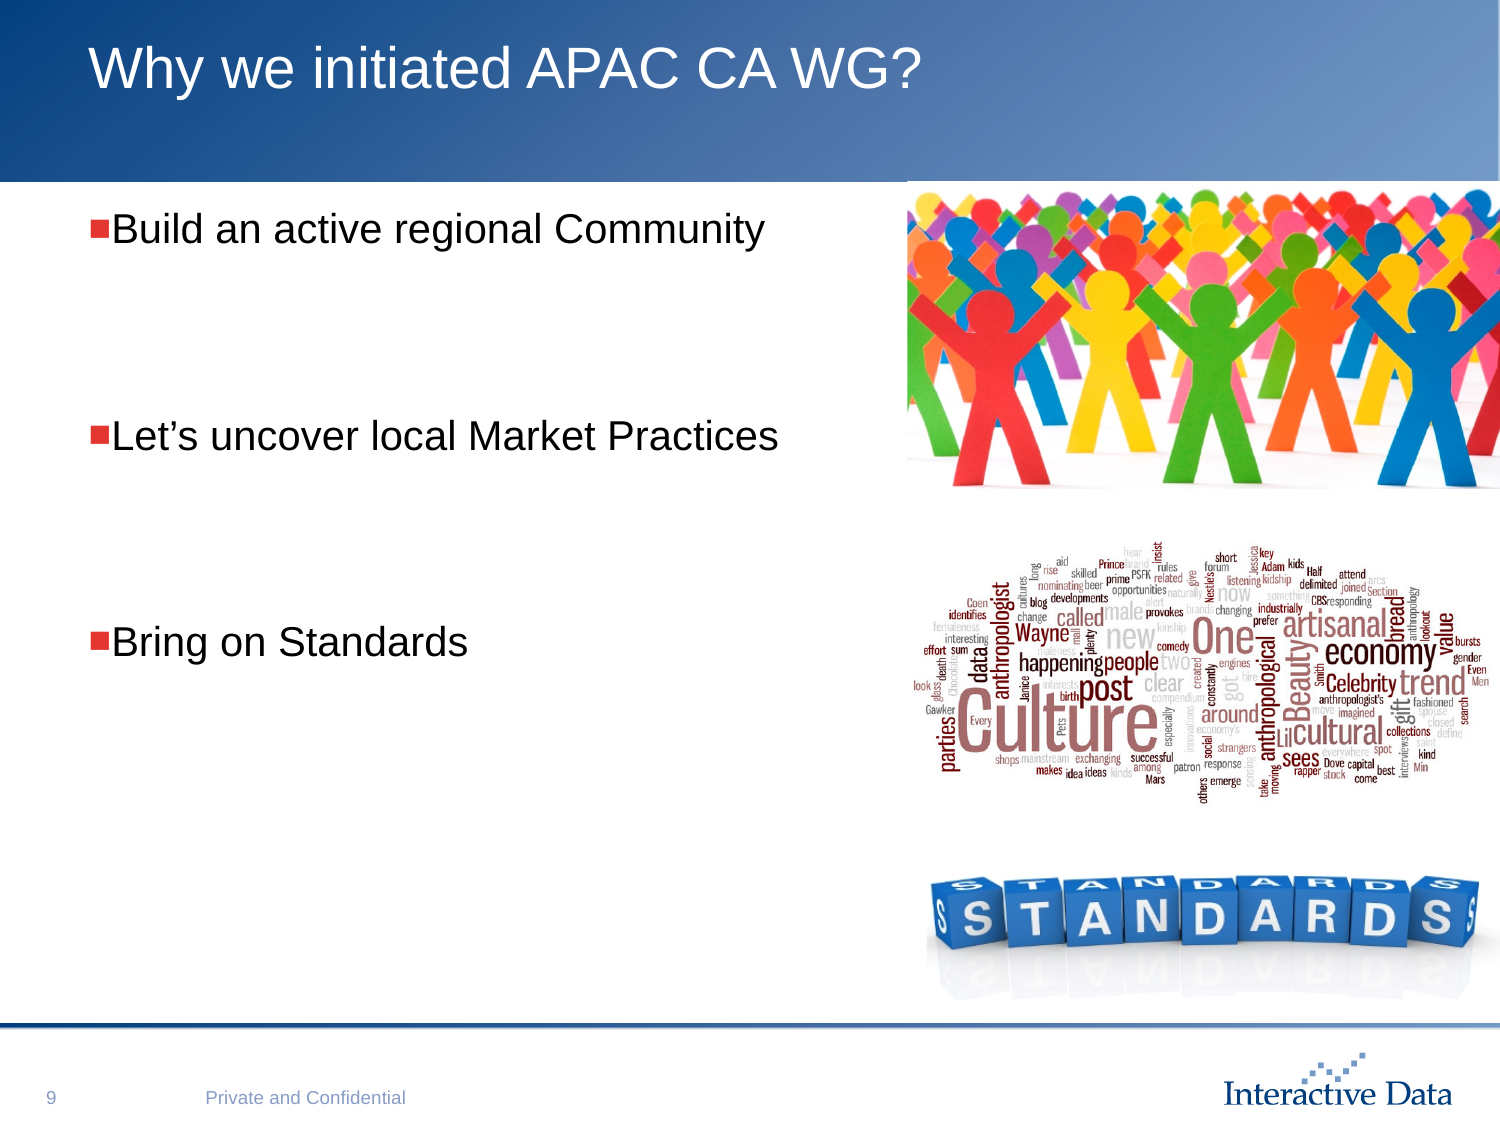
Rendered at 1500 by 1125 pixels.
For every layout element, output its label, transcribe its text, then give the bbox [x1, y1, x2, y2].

picture [0, 1023, 1500, 1033]
picture [1210, 1042, 1452, 1105]
slide_number 9 [45, 1085, 114, 1119]
list Build an active regional Community Let’s uncover local Market Practices Bring on Standards [88, 206, 1438, 989]
picture [926, 850, 1500, 1000]
title Why we initiated APAC CA WG? [88, 29, 1447, 171]
picture [901, 523, 1500, 809]
picture [0, 0, 1500, 490]
